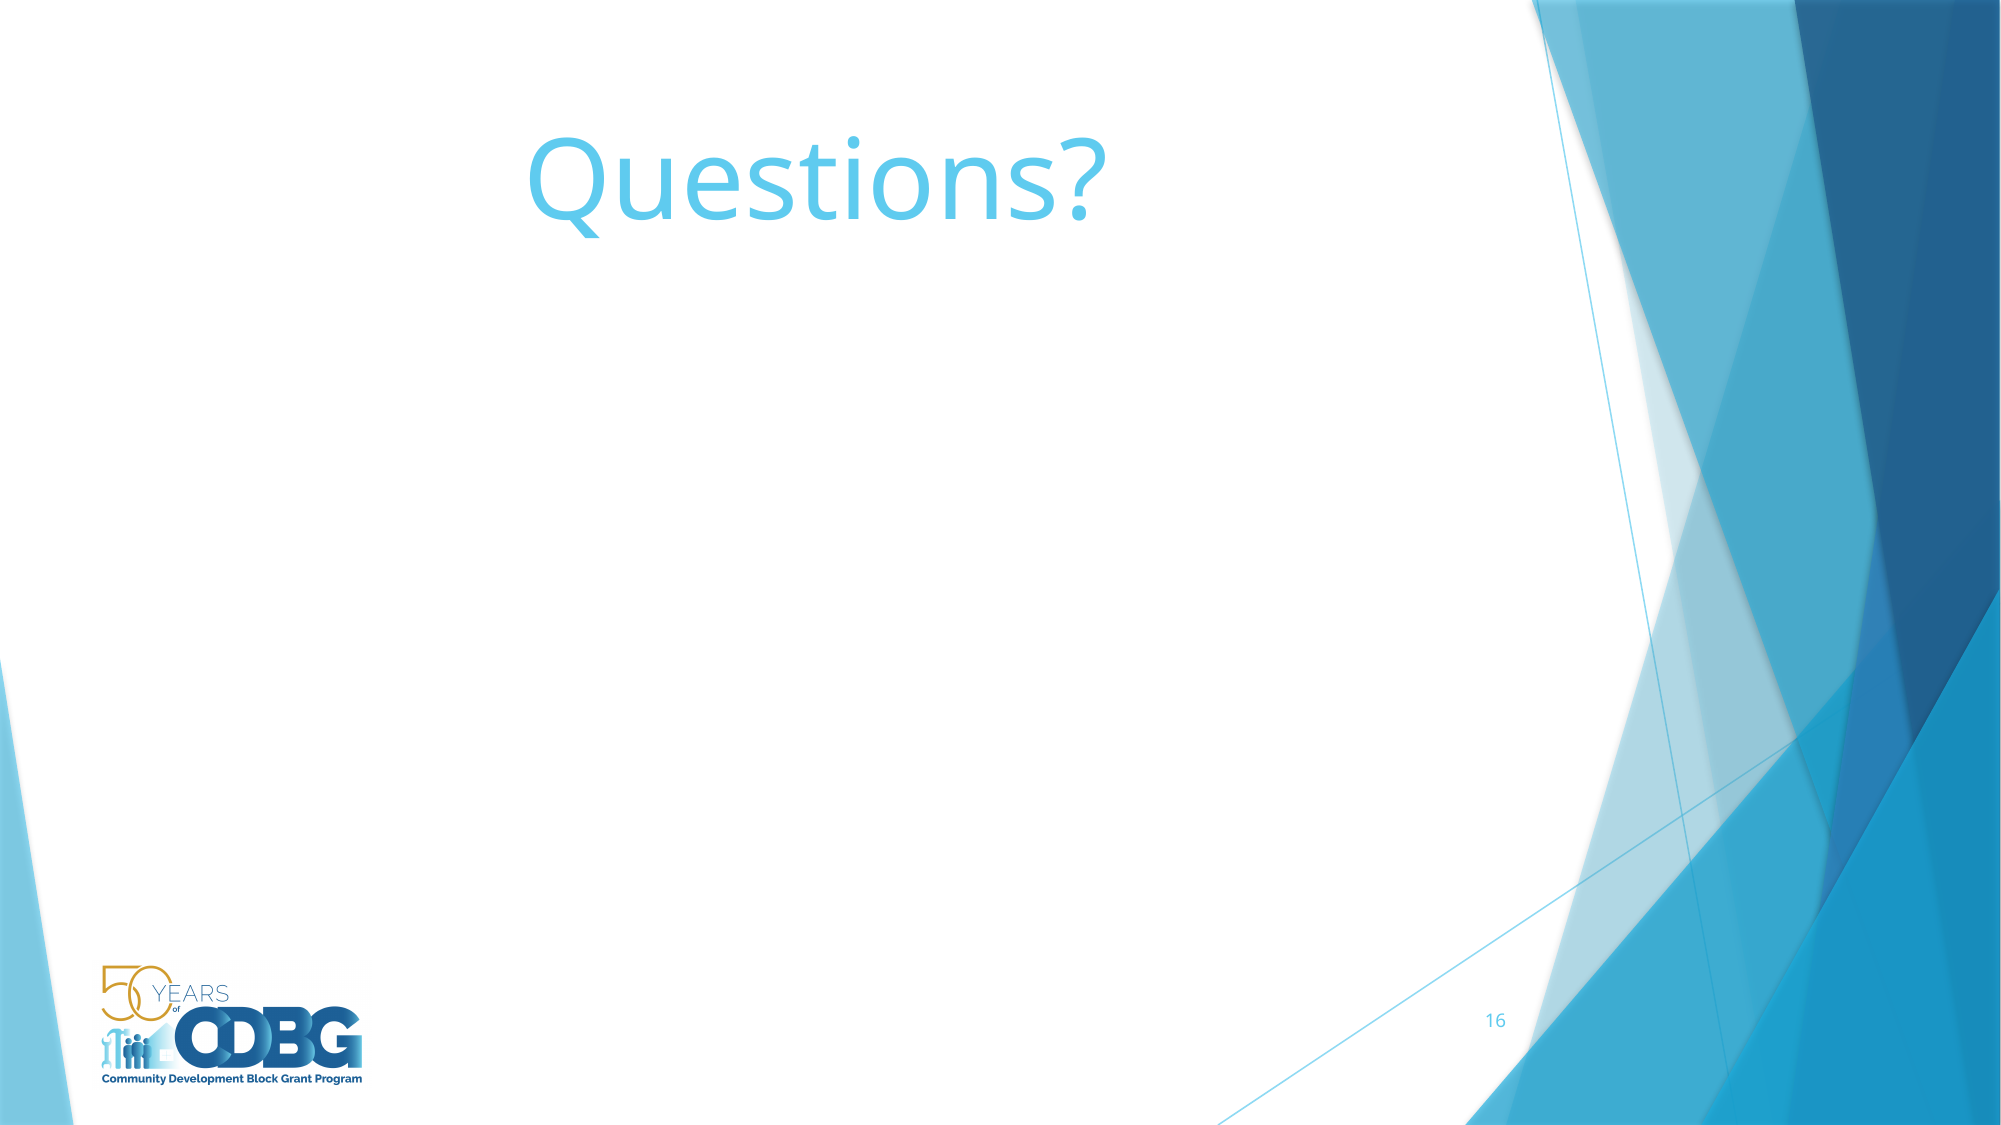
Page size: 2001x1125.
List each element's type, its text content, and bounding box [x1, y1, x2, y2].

picture [92, 959, 372, 1091]
slide_number 16 [1409, 991, 1522, 1051]
title Questions? [111, 99, 1522, 317]
